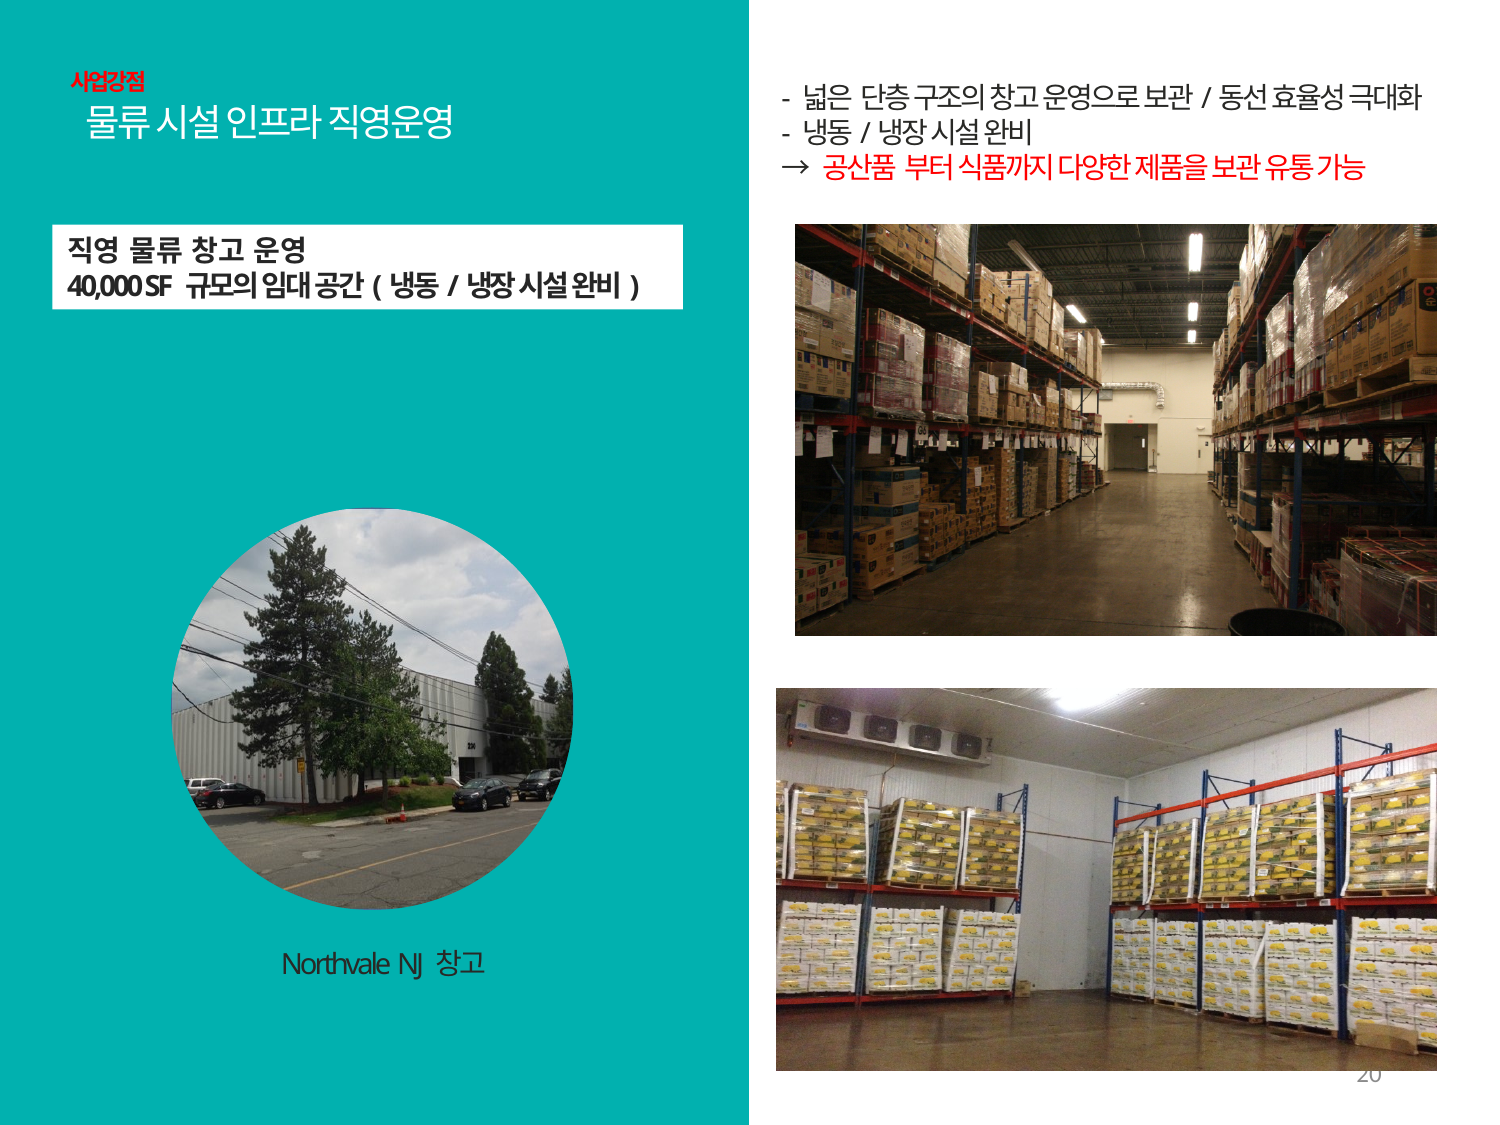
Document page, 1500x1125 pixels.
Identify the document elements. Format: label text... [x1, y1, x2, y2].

text_box [0, 0, 750, 1125]
picture [795, 224, 1437, 636]
text_box [169, 506, 575, 912]
text_box 물류 시설 인프라 직영운영 [51, 91, 766, 152]
text_box Northvale NJ 창고 [265, 937, 507, 988]
text_box 사업강점 [55, 46, 531, 103]
text_box - 넓은 단층 구조의 창고 운영으로 보관/동선 효율성 극대화 - 냉동/냉장 시설 완비 → 공산품 부터 식품까지 다양한 제품을 보관 유통 가능 [766, 72, 1500, 192]
text_box 직영 물류 창고 운영 40,000 SF 규모의 임대 공간(냉동/냉장 시설 완비) [52, 224, 683, 310]
picture [776, 688, 1437, 1071]
slide_number 20 [1059, 1071, 1397, 1103]
